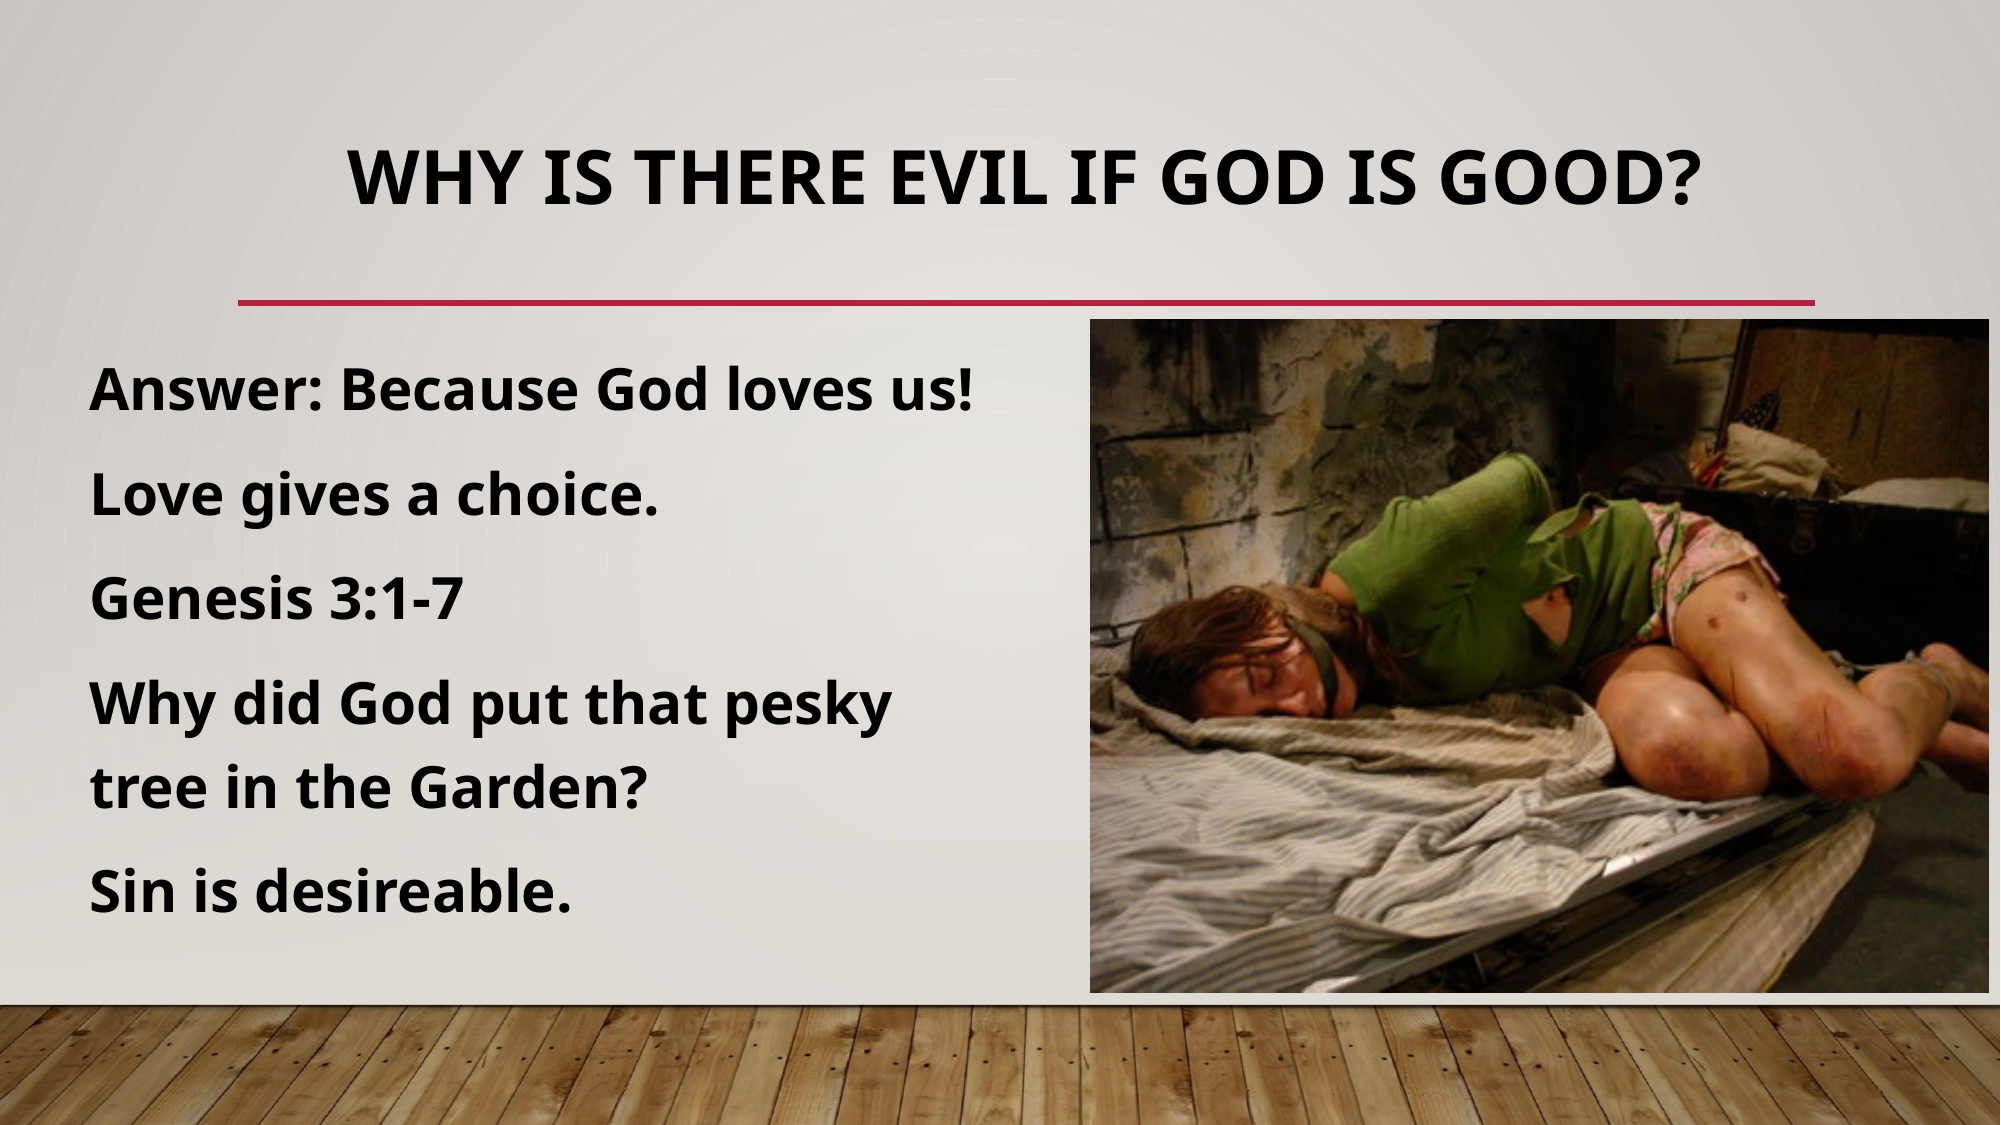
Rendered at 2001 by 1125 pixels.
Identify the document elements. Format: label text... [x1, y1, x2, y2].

picture [1089, 319, 1989, 994]
list Answer: Because God loves us! Love gives a choice. Genesis 3:1-7 Why did God put that pesky tree in the Garden? Sin is desireable. [74, 330, 1000, 993]
picture [0, 1005, 2000, 1125]
title Why is there evil if god is good? [238, 131, 1814, 305]
